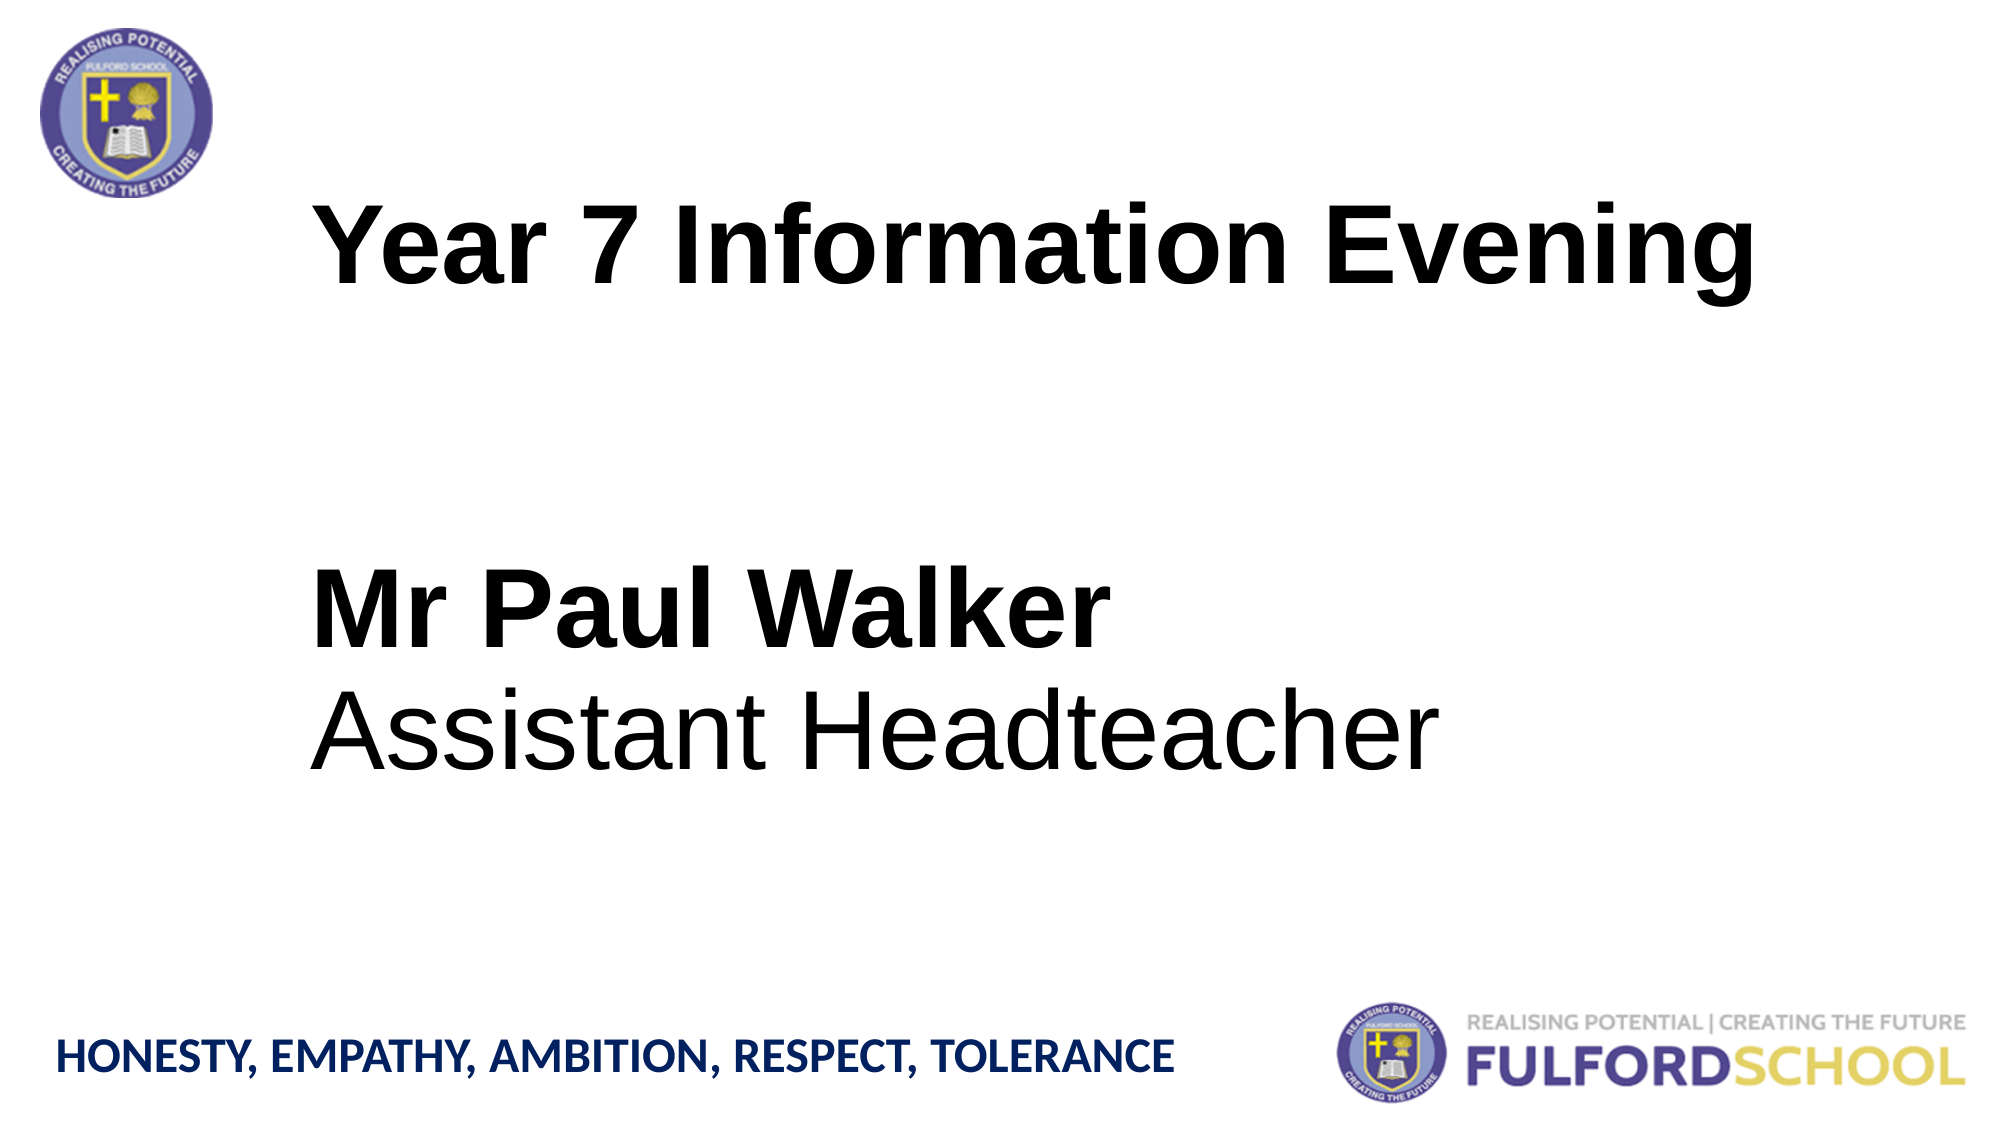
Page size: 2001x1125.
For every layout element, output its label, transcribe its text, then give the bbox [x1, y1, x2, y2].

title Year 7 Information Evening Mr Paul Walker Assistant Headteacher [295, 387, 1789, 607]
picture [1322, 990, 1975, 1121]
picture [40, 28, 213, 198]
text_box HONESTY, EMPATHY, AMBITION, RESPECT, TOLERANCE [40, 1014, 1280, 1090]
